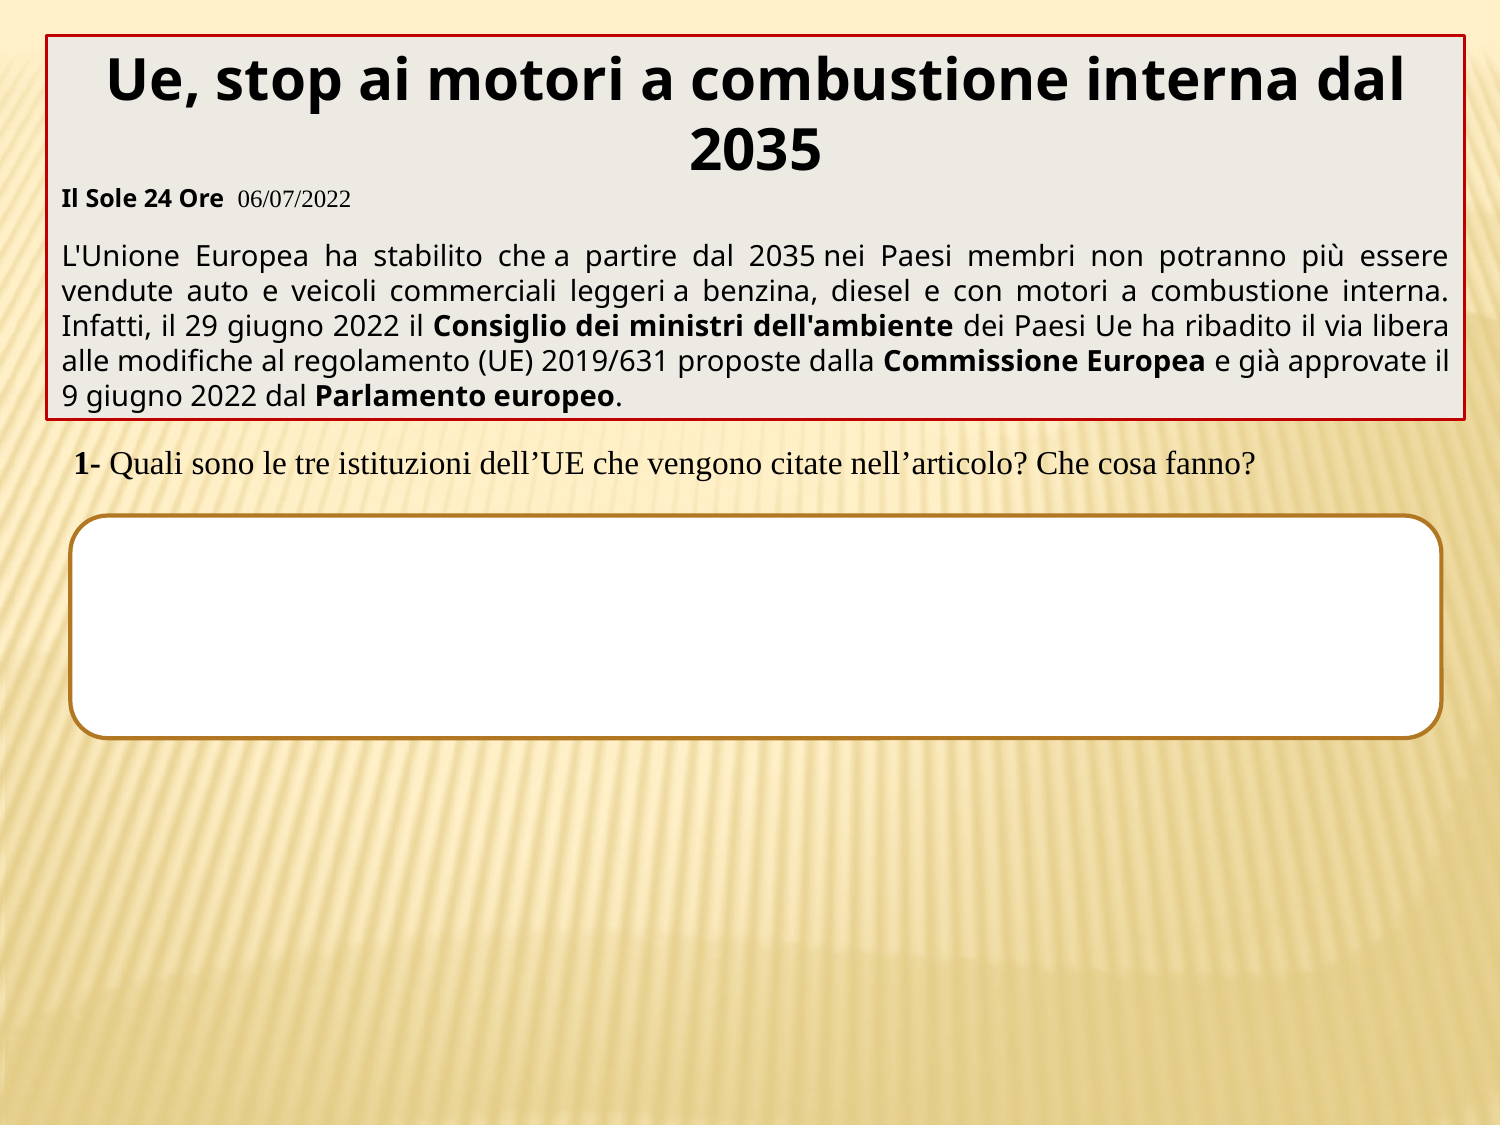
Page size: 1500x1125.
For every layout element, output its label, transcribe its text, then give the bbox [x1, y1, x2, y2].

text_box [68, 513, 1444, 741]
text_box 1- Quali sono le tre istituzioni dell’UE che vengono citate nell’articolo? Che cosa fanno? [58, 433, 1418, 489]
text_box Ue, stop ai motori a combustione interna dal 2035 Il Sole 24 Ore 06/07/2022 L'Unione Europea ha stabilito che a partire dal 2035 nei Paesi membri non potranno più essere vendute auto e veicoli commerciali leggeri a benzina, diesel e con motori a combustione interna. Infatti, il 29 giugno 2022 il Consiglio dei ministri dell'ambiente dei Paesi Ue ha ribadito il via libera alle modifiche al regolamento (UE) 2019/631 proposte dalla Commissione Europea e già approvate il 9 giugno 2022 dal Parlamento europeo. [46, 35, 1465, 420]
